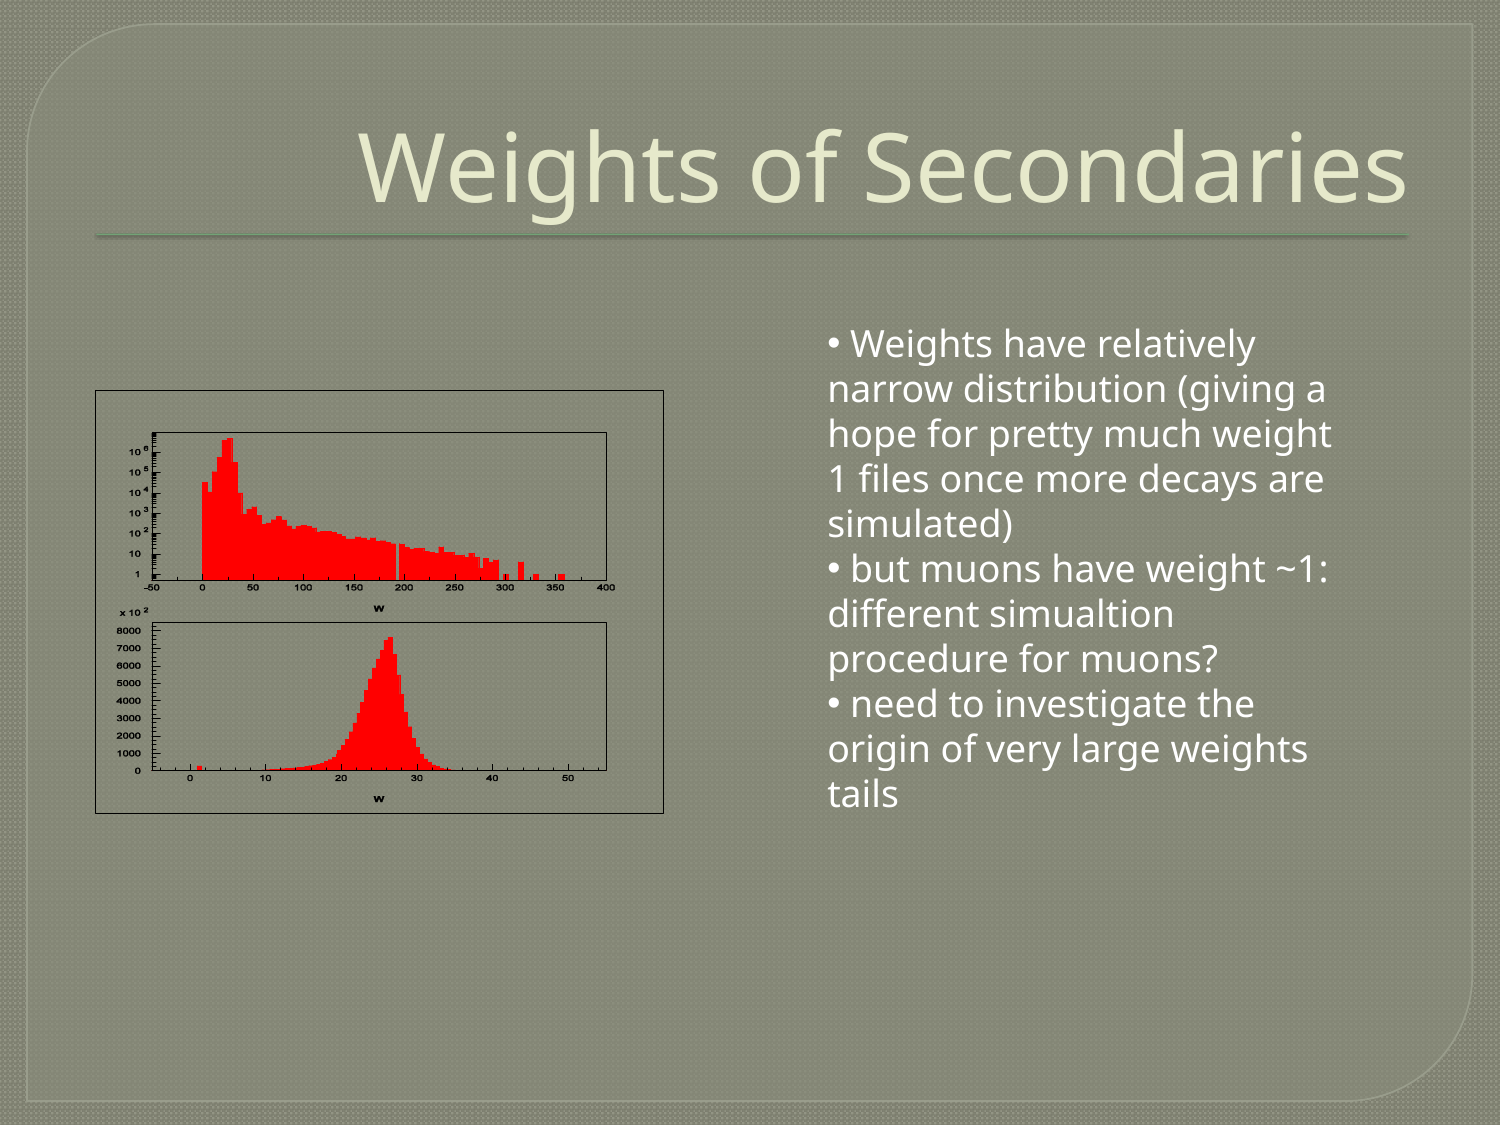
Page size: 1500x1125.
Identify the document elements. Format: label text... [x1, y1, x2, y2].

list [74, 274, 688, 923]
text_box Weights have relatively narrow distribution (giving a hope for pretty much weight 1 files once more decays are simulated) but muons have weight ~1: different simualtion procedure for muons? need to investigate the origin of very large weights tails [812, 312, 1363, 823]
title Weights of Secondaries [75, 41, 1425, 230]
